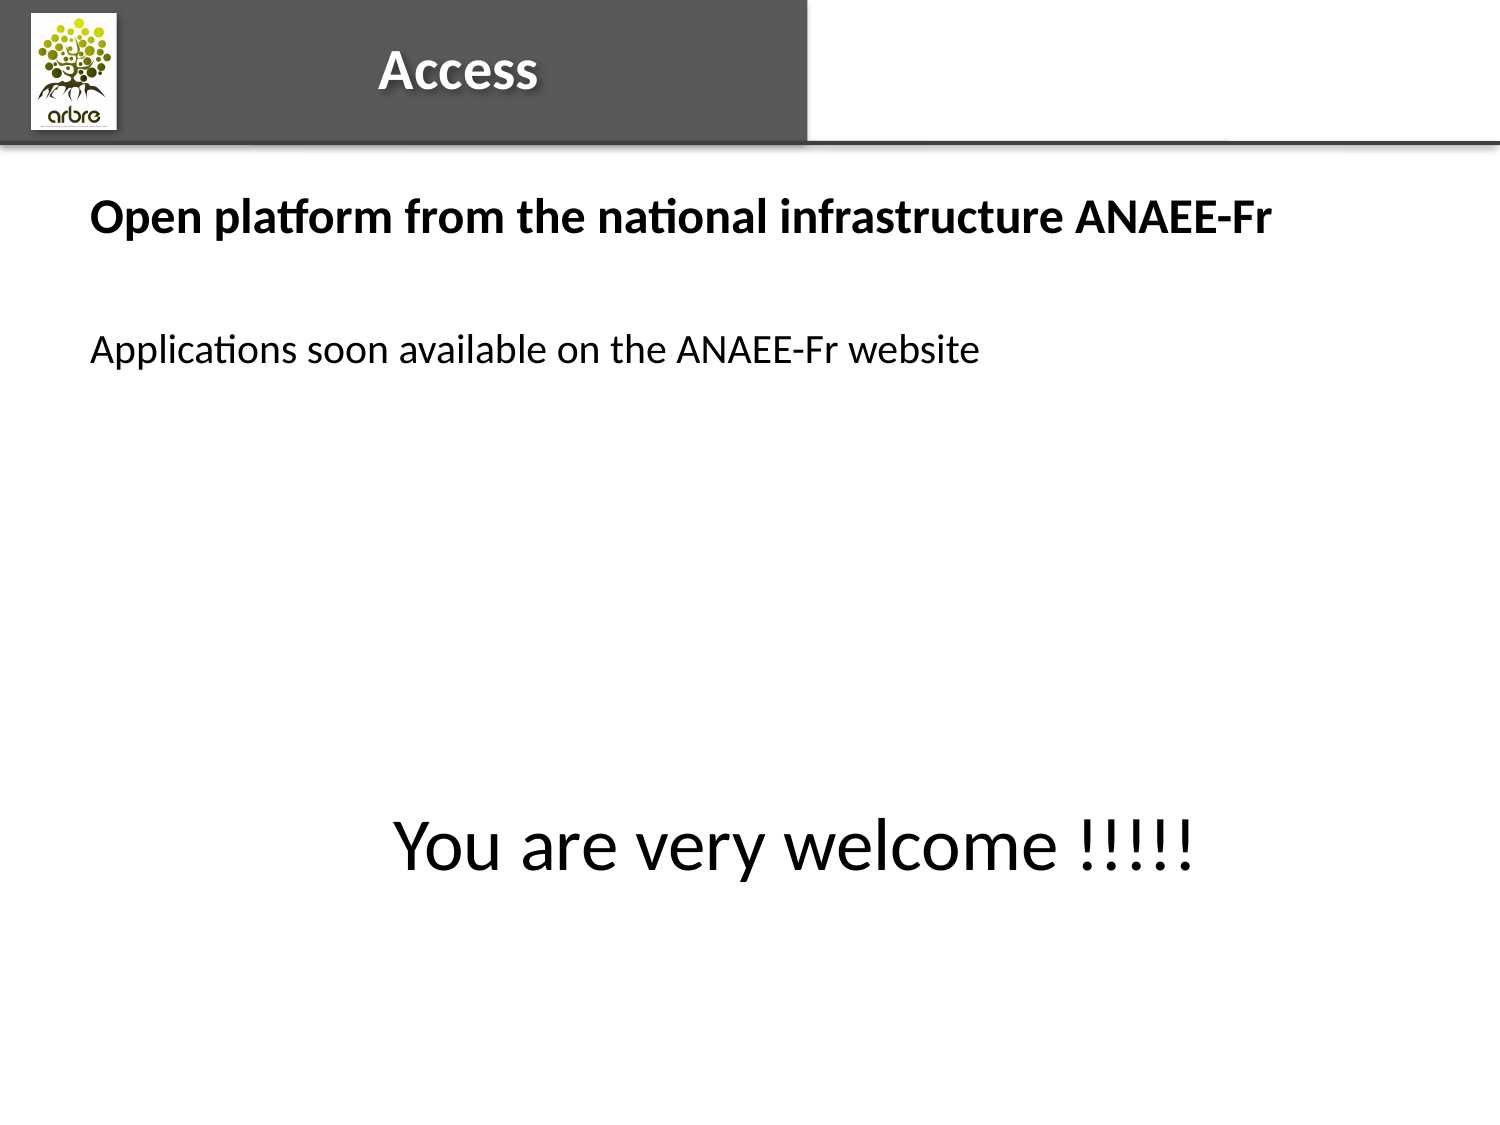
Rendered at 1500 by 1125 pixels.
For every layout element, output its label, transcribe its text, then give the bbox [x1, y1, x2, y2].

text_box You are very welcome !!!!! [378, 787, 1214, 893]
text_box Open platform from the national infrastructure ANAEE-Fr Applications soon available on the ANAEE-Fr website [74, 175, 1500, 615]
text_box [0, 0, 808, 142]
